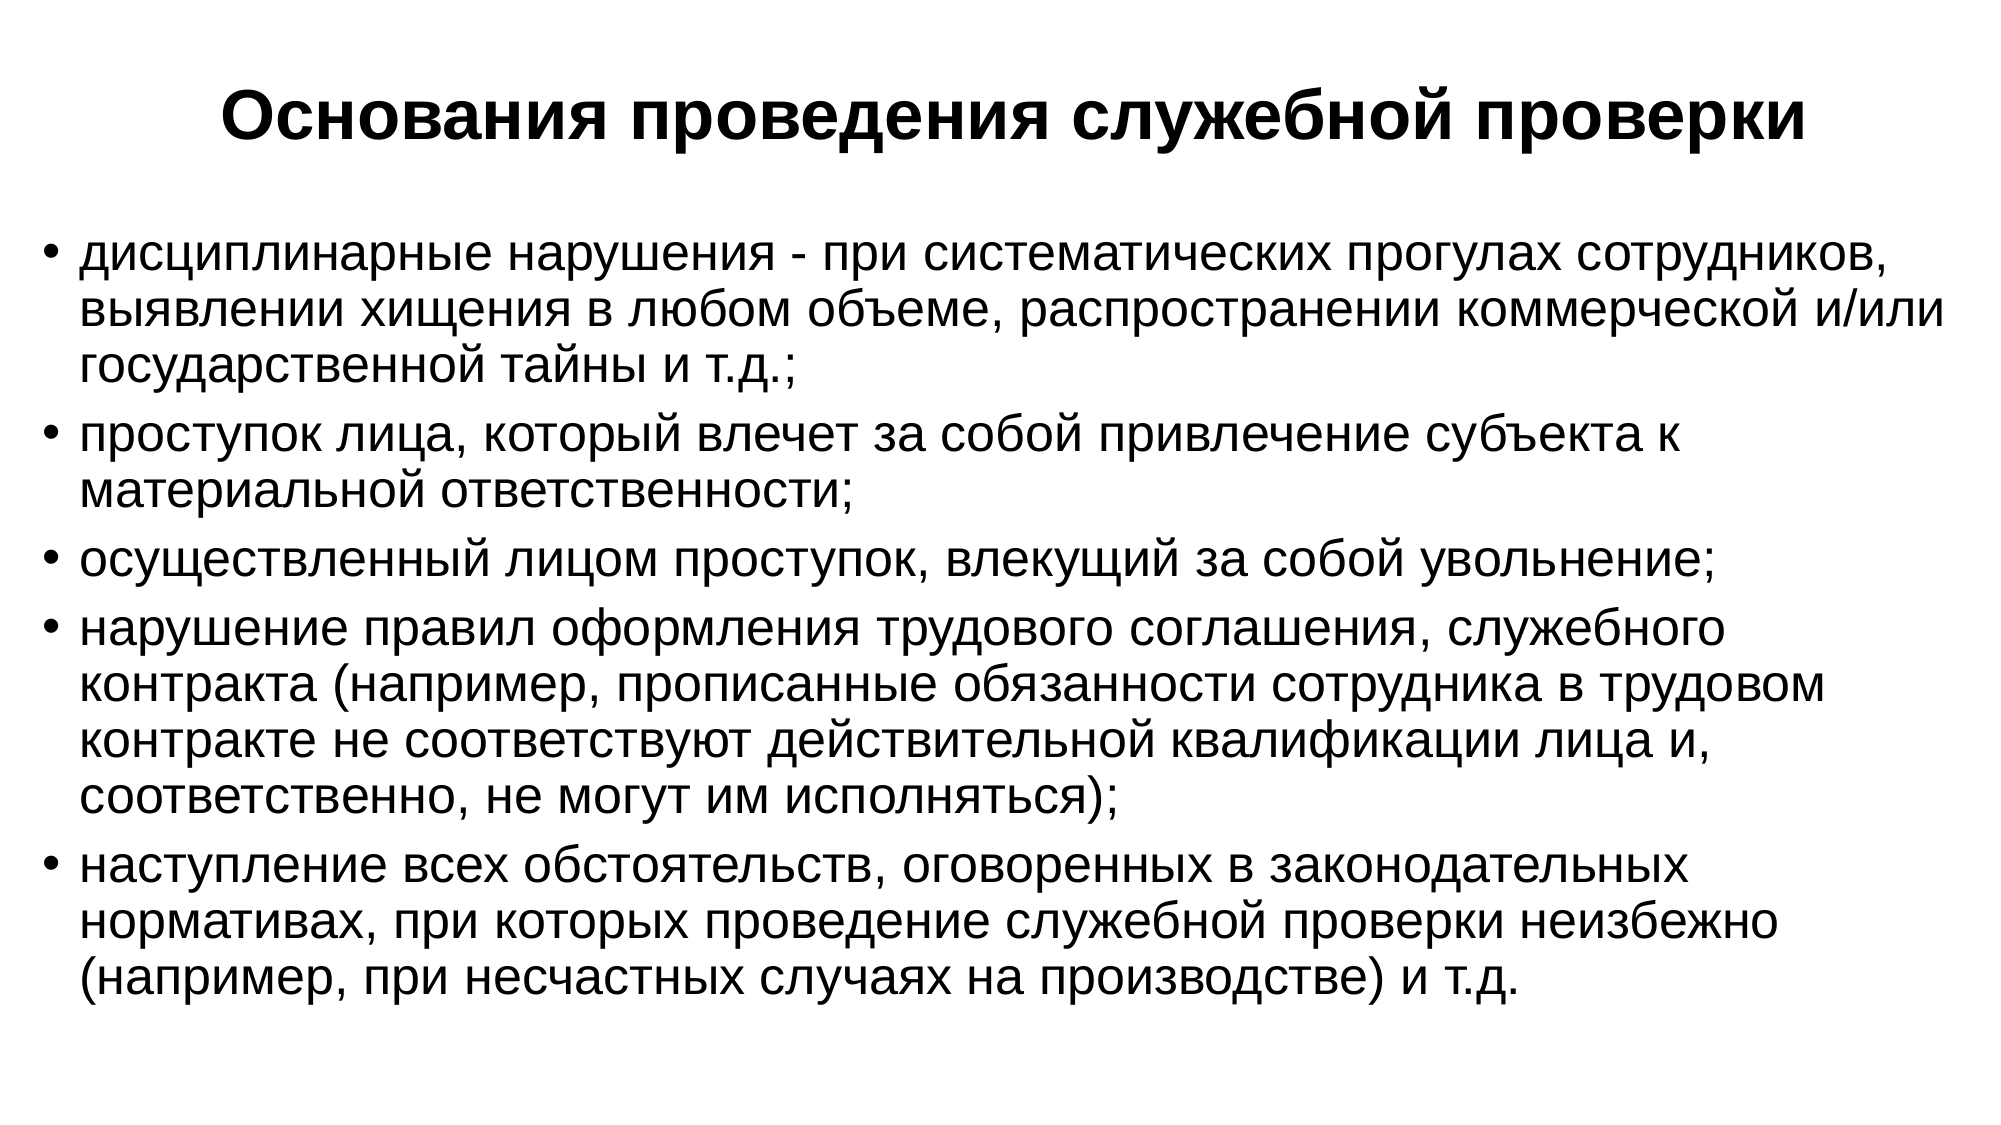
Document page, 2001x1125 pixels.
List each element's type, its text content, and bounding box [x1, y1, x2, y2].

list дисциплинарные нарушения - при систематических прогулах сотрудников, выявлении хищения в любом объеме, распространении коммерческой и/или государственной тайны и т.д.; проступок лица, который влечет за собой привлечение субъекта к материальной ответственности; осуществленный лицом проступок, влекущий за собой увольнение; нарушение правил оформления трудового соглашения, служебного контракта (например, прописанные обязанности сотрудника в трудовом контракте не соответствуют действительной квалификации лица и, соответственно, не могут им исполняться); наступление всех обстоятельств, оговоренных в законодательных нормативах, при которых проведение служебной проверки неизбежно (например, при несчастных случаях на производстве) и т.д. [27, 218, 1976, 1109]
title Основания проведения служебной проверки [85, 42, 1945, 191]
